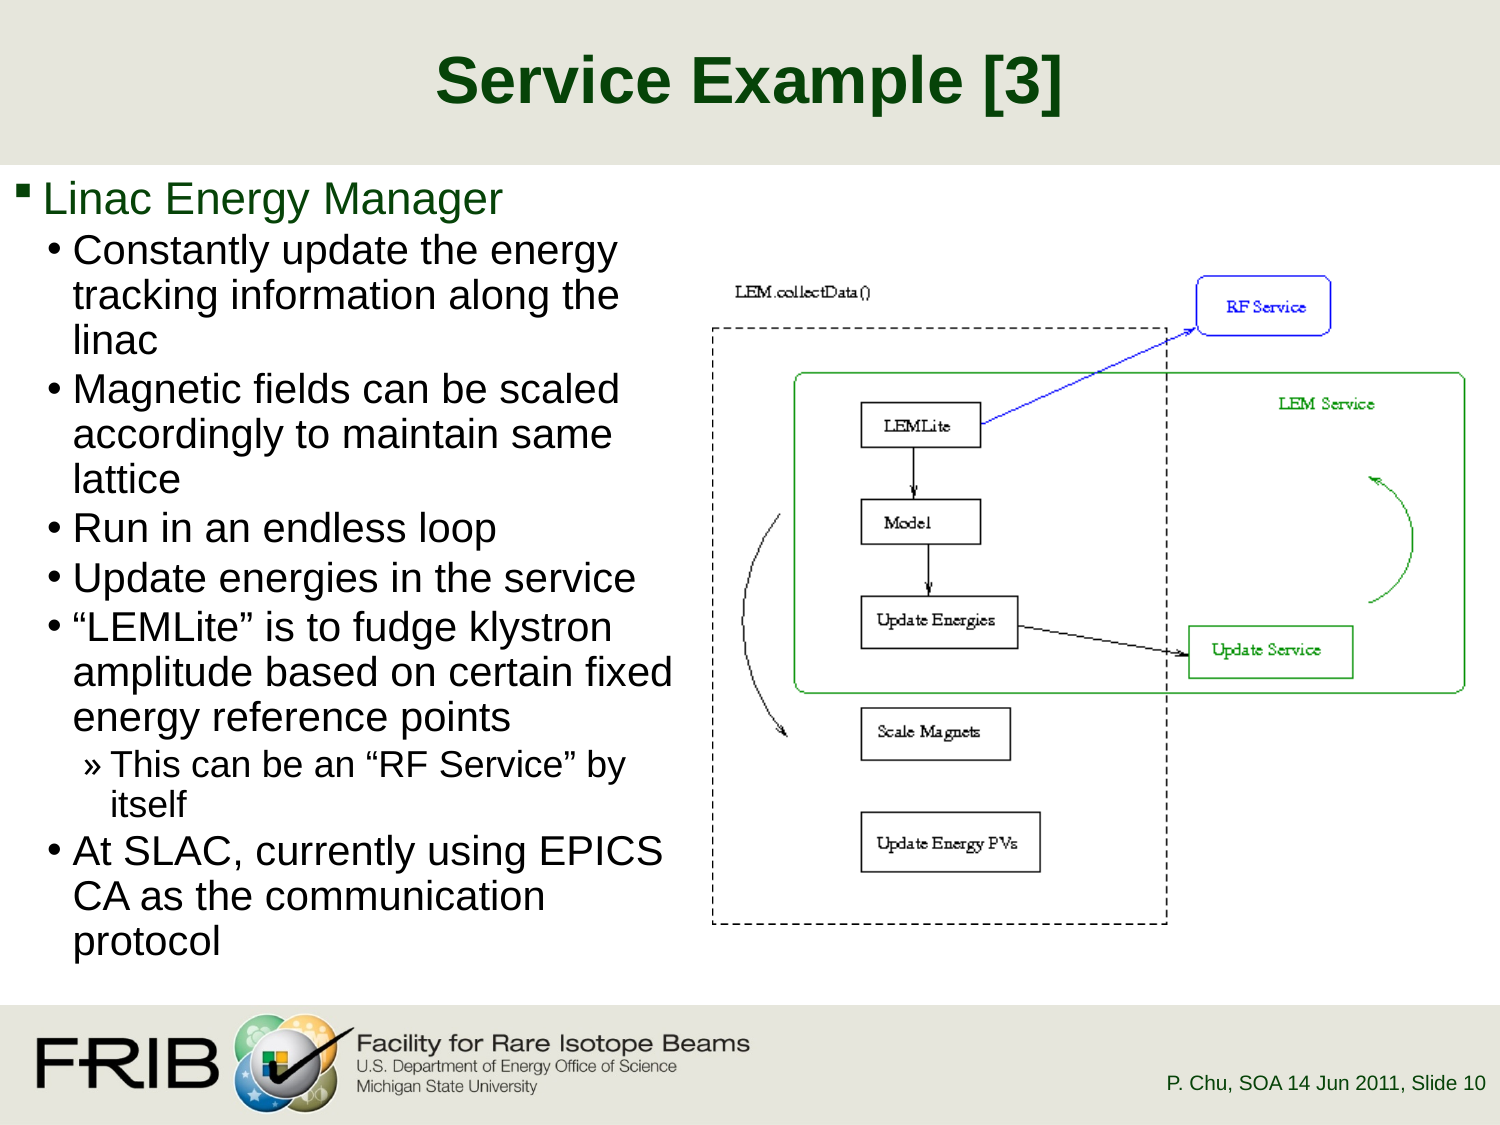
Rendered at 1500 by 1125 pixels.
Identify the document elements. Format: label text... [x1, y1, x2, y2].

slide_number , Slide 10 [1400, 1042, 1500, 1103]
picture [0, 0, 1500, 165]
title Service Example [3] [11, 42, 1489, 123]
footer P. Chu, SOA 14 Jun 2011 [924, 1042, 1400, 1103]
picture [712, 274, 1467, 926]
list Linac Energy Manager Constantly update the energy tracking information along the linac Magnetic fields can be scaled accordingly to maintain same lattice Run in an endless loop Update energies in the service “LEMLite” is to fudge klystron amplitude based on certain fixed energy reference points This can be an “RF Service” by itself At SLAC, currently using EPICS CA as the communication protocol [12, 174, 701, 1000]
picture [0, 1005, 1500, 1125]
